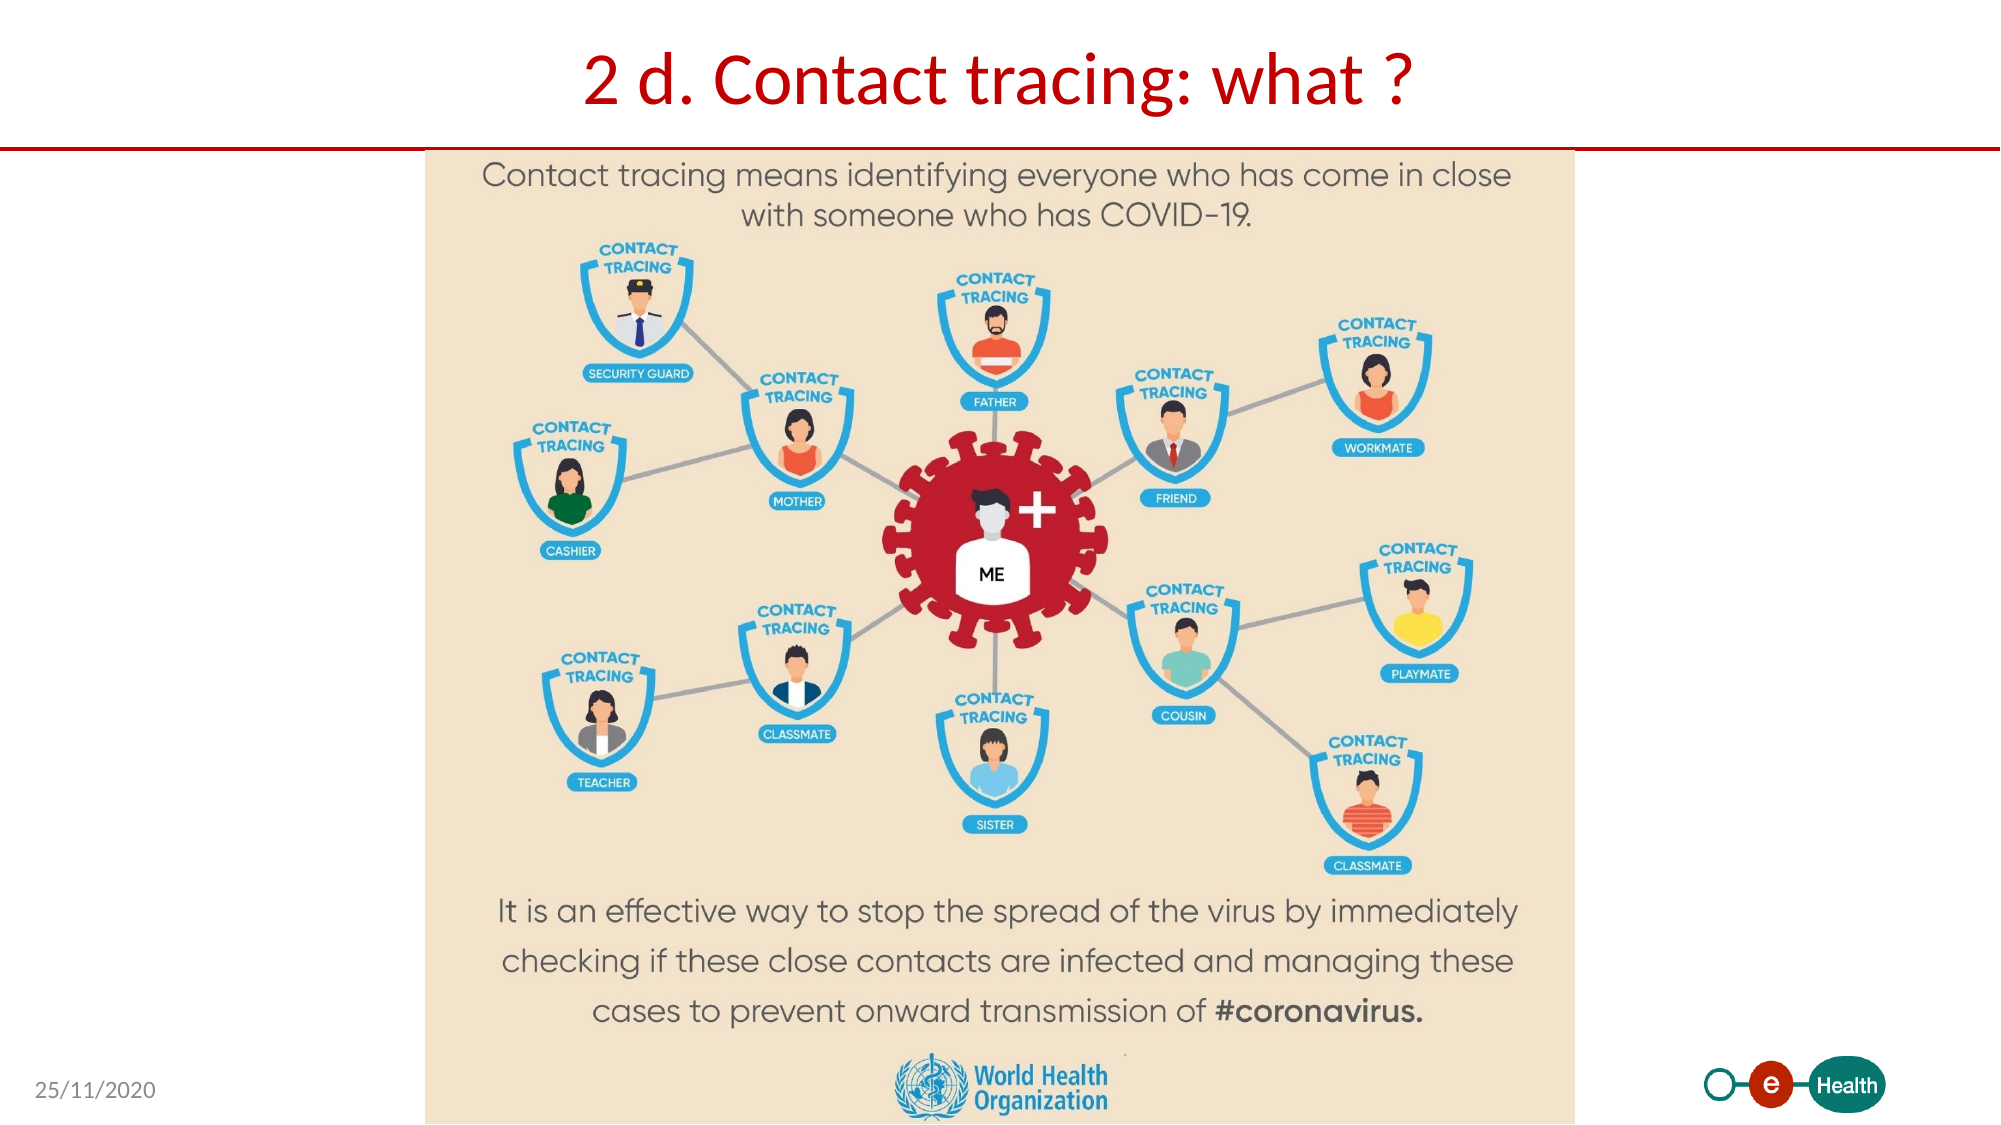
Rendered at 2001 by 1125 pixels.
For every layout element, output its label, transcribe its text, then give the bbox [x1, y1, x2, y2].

title 2 d. Contact tracing: what ? [0, 0, 2000, 149]
picture [1676, 1044, 1905, 1117]
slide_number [19, 1058, 420, 1119]
picture [425, 150, 1575, 1124]
